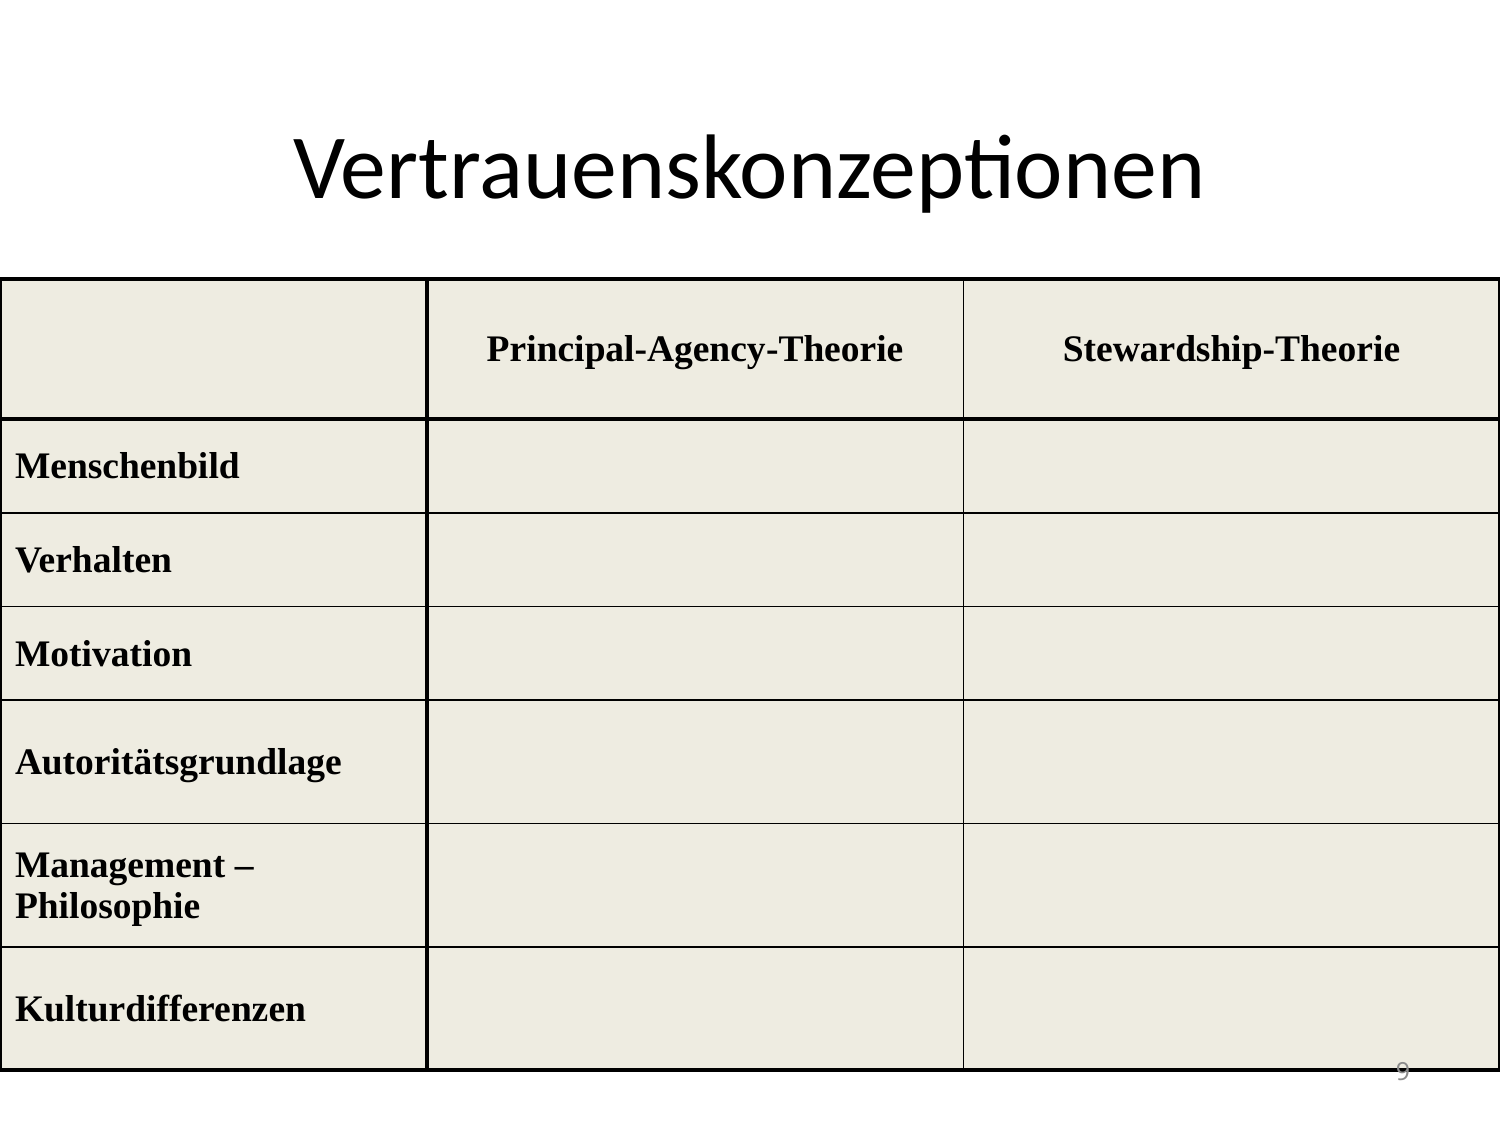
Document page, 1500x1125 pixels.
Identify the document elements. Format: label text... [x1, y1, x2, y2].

table_cell Management – Philosophie [2, 824, 425, 946]
table_cell [964, 514, 1498, 606]
table_header Principal-Agency-Theorie [429, 281, 963, 417]
table_cell [964, 948, 1498, 1068]
slide_number 9 [1074, 1042, 1425, 1103]
table_header Stewardship-Theorie [964, 281, 1498, 417]
table_cell [964, 607, 1498, 699]
table_cell Motivation [2, 607, 425, 699]
table_cell Autoritätsgrundlage [2, 701, 425, 823]
title Vertrauenskonzeptionen [75, 47, 1425, 275]
table_cell [429, 607, 963, 699]
table_cell [964, 824, 1498, 946]
table_cell [429, 701, 963, 823]
table_cell [964, 421, 1498, 512]
table_cell [429, 421, 963, 512]
table_cell [429, 948, 963, 1068]
table_header [2, 281, 425, 417]
table_cell [429, 824, 963, 946]
table_cell Verhalten [2, 514, 425, 606]
table_cell [429, 514, 963, 606]
table_cell Kulturdifferenzen [2, 948, 425, 1068]
table_cell [964, 701, 1498, 823]
table_cell Menschenbild [2, 421, 425, 512]
